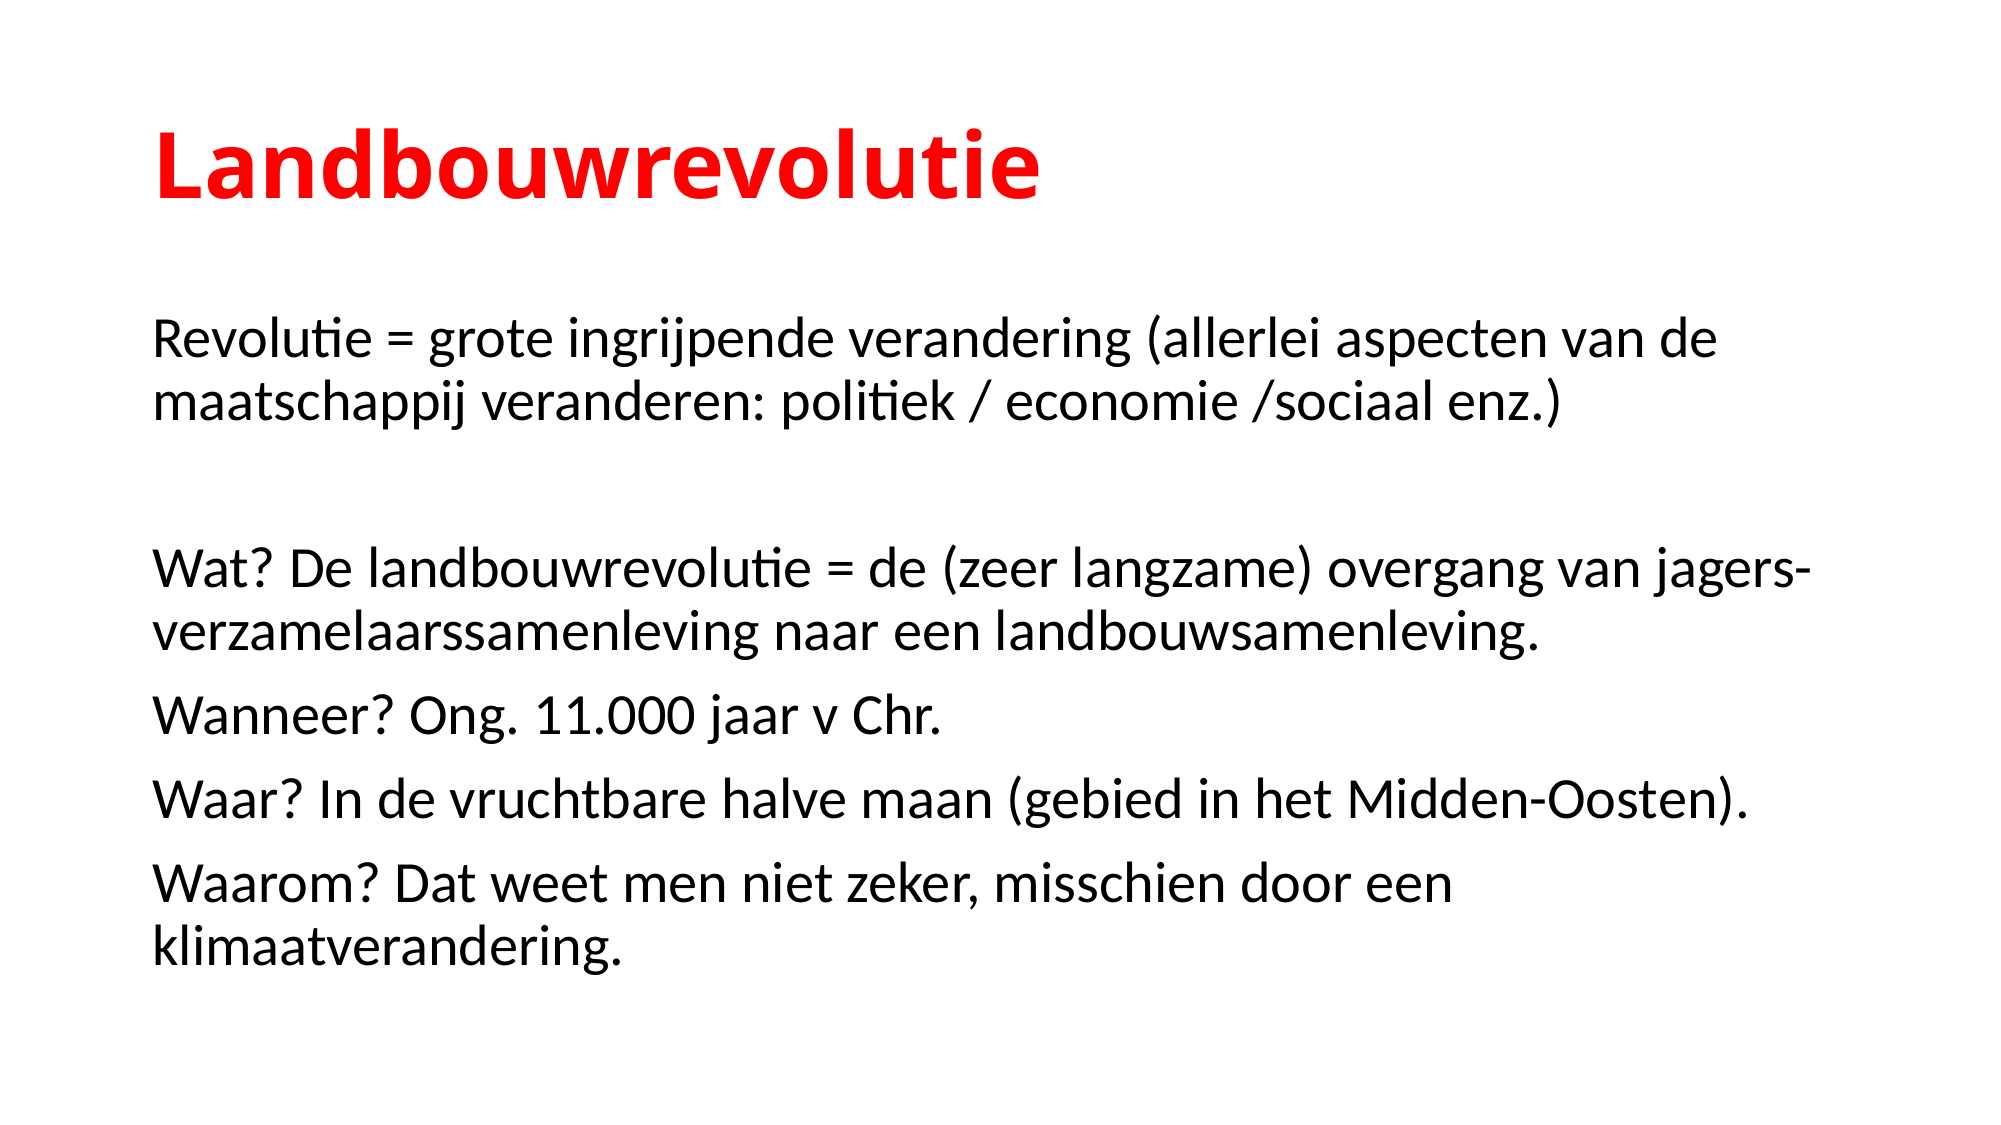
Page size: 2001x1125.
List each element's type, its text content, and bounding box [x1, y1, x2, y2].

list Revolutie = grote ingrijpende verandering (allerlei aspecten van de maatschappij veranderen: politiek / economie /sociaal enz.) Wat? De landbouwrevolutie = de (zeer langzame) overgang van jagers-verzamelaarssamenleving naar een landbouwsamenleving. Wanneer? Ong. 11.000 jaar v Chr. Waar? In de vruchtbare halve maan (gebied in het Midden-Oosten). Waarom? Dat weet men niet zeker, misschien door een klimaatverandering. [137, 299, 1863, 1014]
title Landbouwrevolutie [137, 59, 1863, 278]
